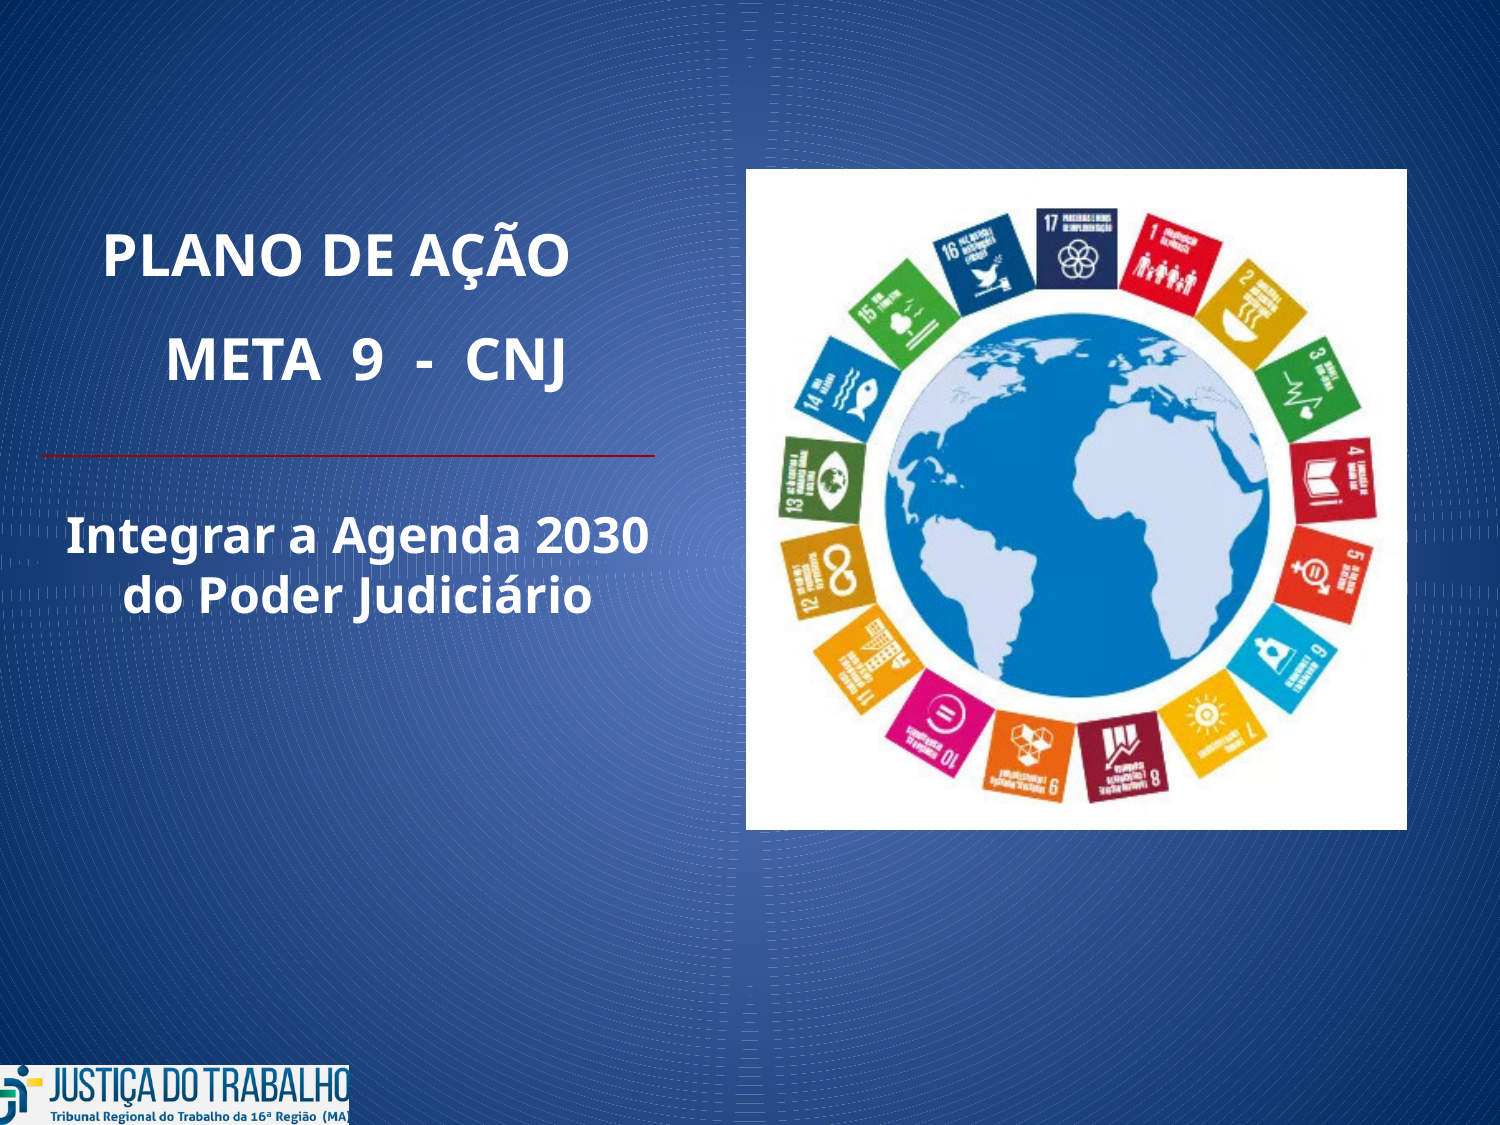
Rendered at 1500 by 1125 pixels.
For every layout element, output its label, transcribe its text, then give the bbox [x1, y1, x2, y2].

text_box PLANO DE AÇÃO [86, 211, 588, 296]
text_box META 9 - CNJ [64, 314, 699, 400]
text_box Integrar a Agenda 2030 do Poder Judiciário [17, 495, 699, 631]
picture [745, 169, 1408, 831]
picture [0, 1064, 350, 1125]
